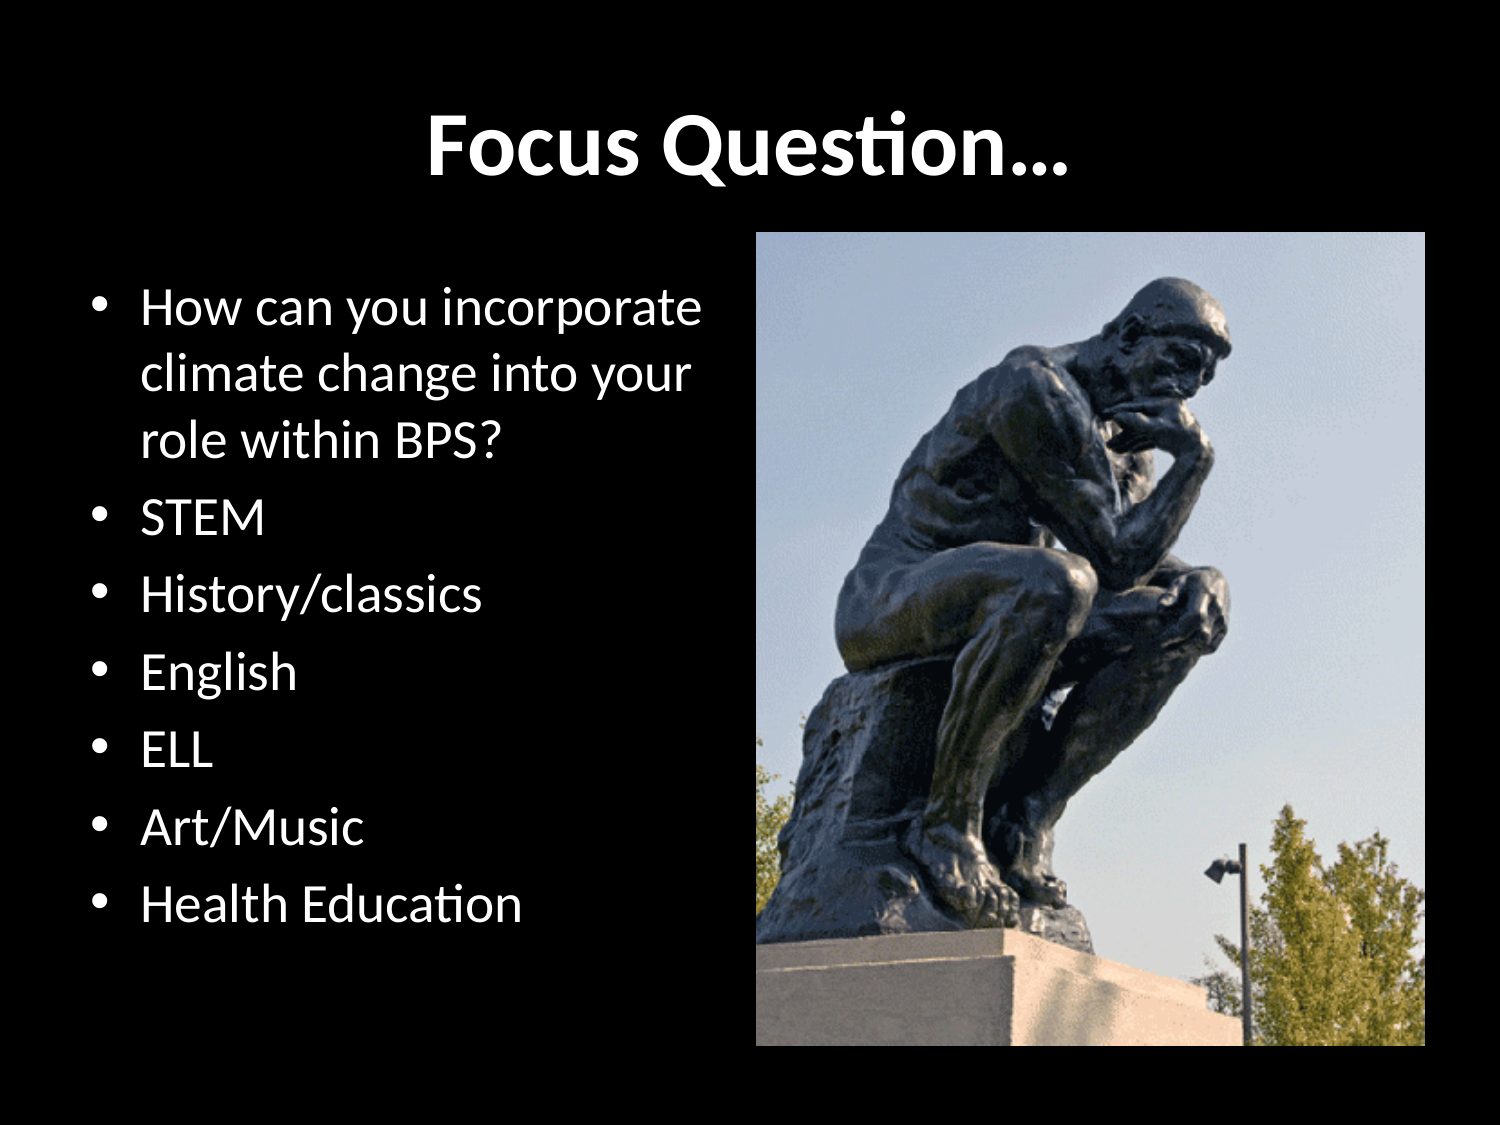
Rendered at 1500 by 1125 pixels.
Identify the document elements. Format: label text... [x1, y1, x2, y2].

list How can you incorporate climate change into your role within BPS? STEM History/classics English ELL Art/Music Health Education [75, 262, 726, 1005]
title Focus Question… [75, 45, 1425, 233]
picture [756, 232, 1426, 1046]
